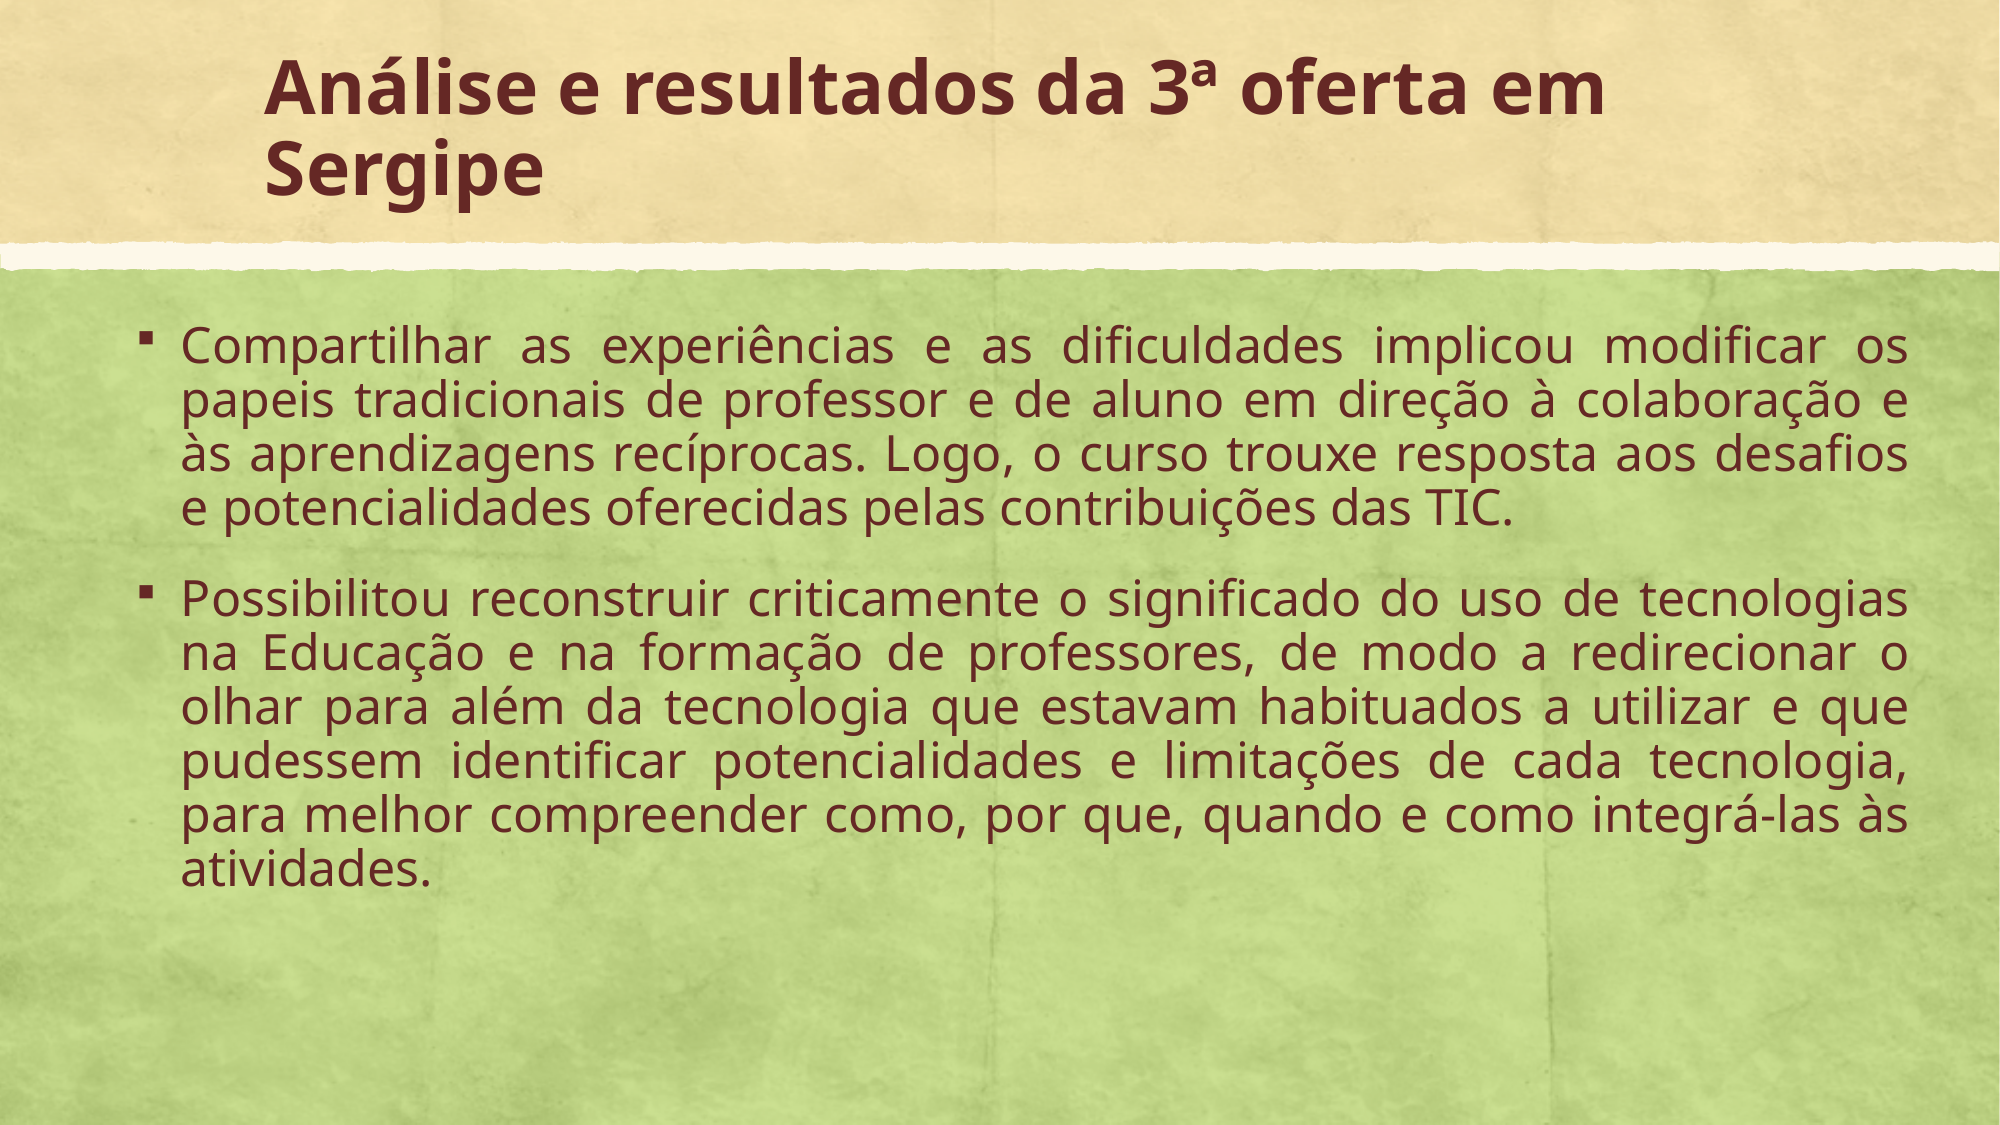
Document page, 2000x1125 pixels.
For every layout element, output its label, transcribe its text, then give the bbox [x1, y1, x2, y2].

list Compartilhar as experiências e as dificuldades implicou modificar os papeis tradicionais de professor e de aluno em direção à colaboração e às aprendizagens recíprocas. Logo, o curso trouxe resposta aos desafios e potencialidades oferecidas pelas contribuições das TIC. Possibilitou reconstruir criticamente o significado do uso de tecnologias na Educação e na formação de professores, de modo a redirecionar o olhar para além da tecnologia que estavam habituados a utilizar e que pudessem identificar potencialidades e limitações de cada tecnologia, para melhor compreender como, por que, quando e como integrá-las às atividades. [120, 312, 1926, 1013]
title Análise e resultados da 3ª oferta em Sergipe [249, 31, 1750, 219]
